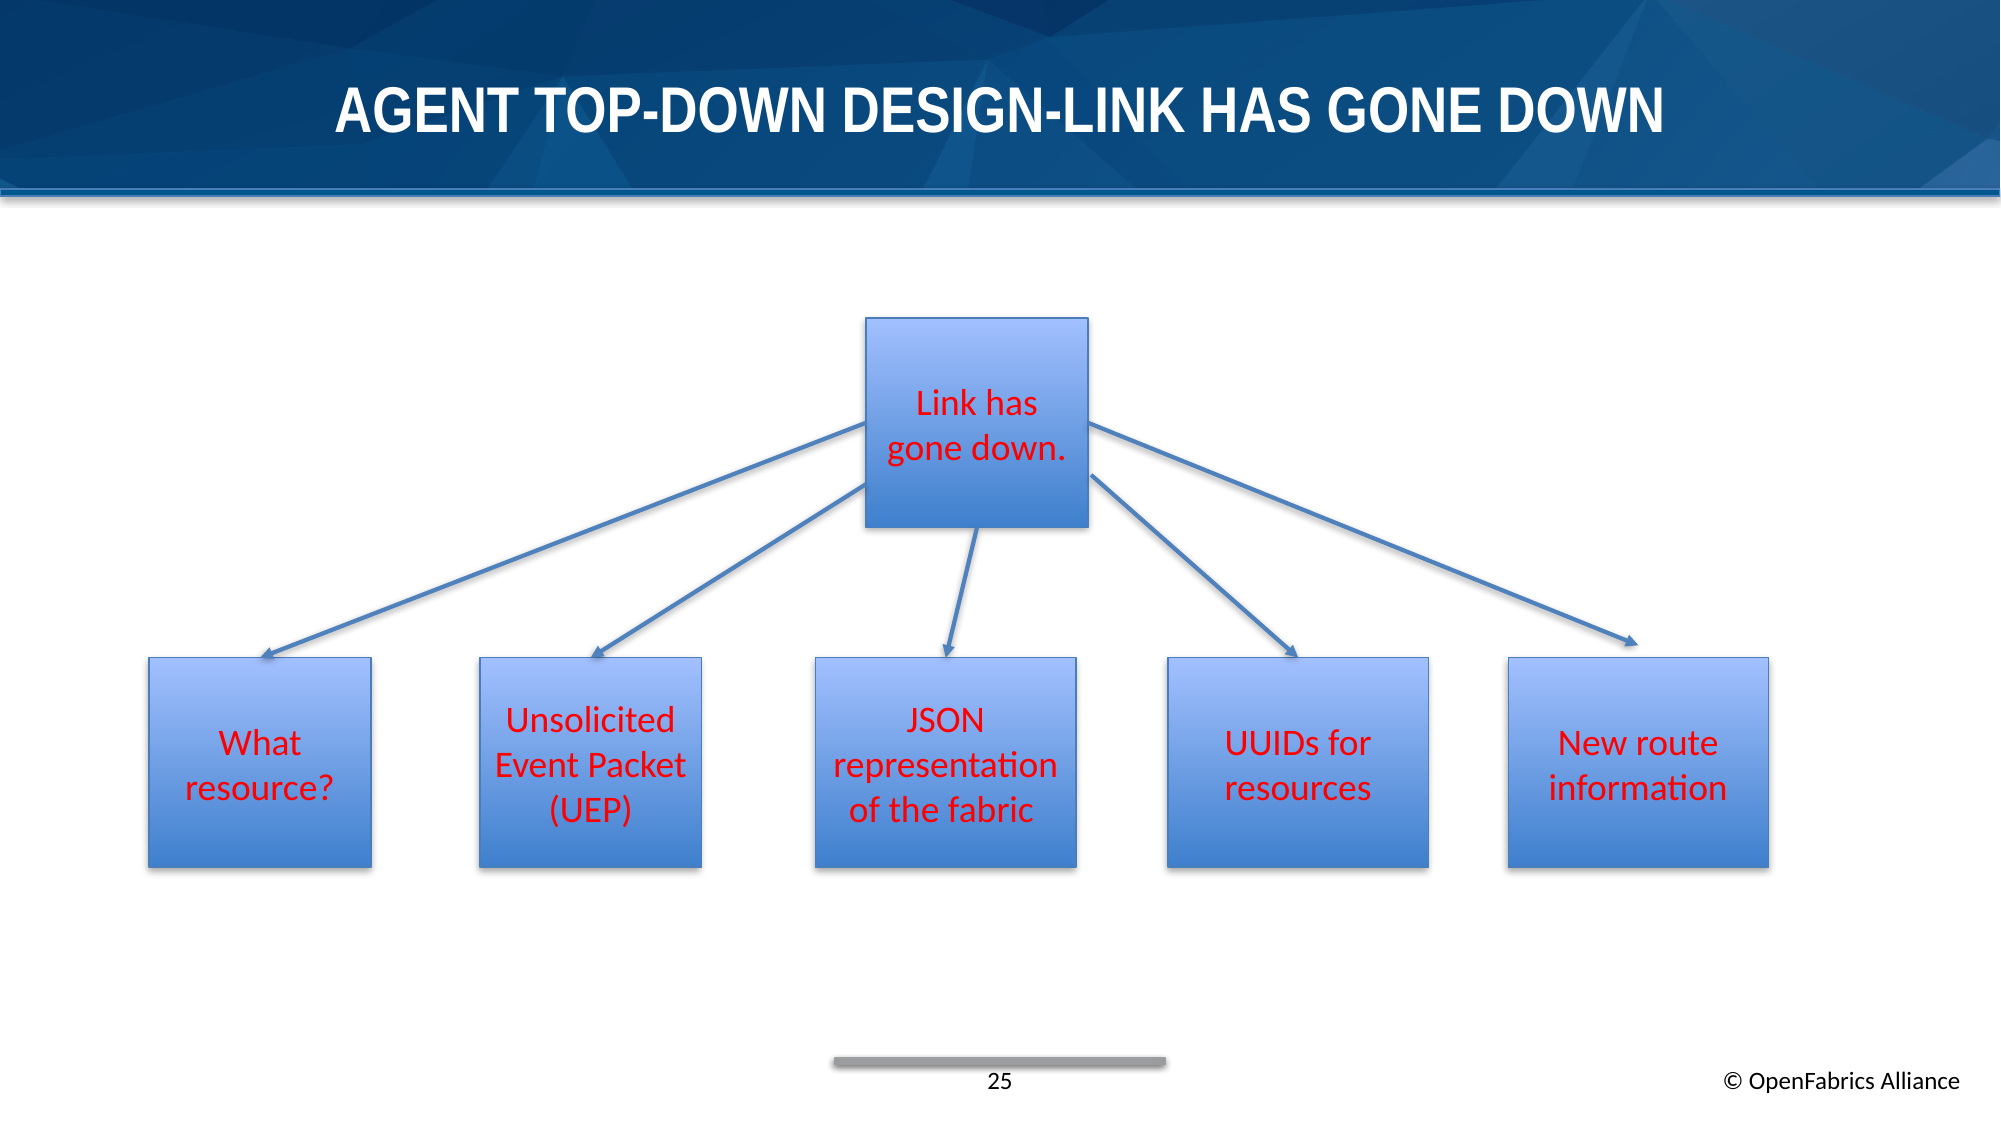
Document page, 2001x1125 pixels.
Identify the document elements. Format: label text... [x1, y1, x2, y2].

footer © OpenFabrics Alliance [1300, 1050, 1976, 1110]
text_box JSON representation of the fabric [815, 657, 1077, 868]
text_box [259, 422, 867, 658]
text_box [945, 527, 978, 658]
text_box New route information [1508, 657, 1769, 868]
slide_number 25 [774, 1050, 1225, 1110]
title Agent top-down design-Link has gone down [99, 72, 1900, 142]
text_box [1090, 654, 1299, 658]
text_box Link has gone down. [865, 317, 1089, 528]
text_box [1087, 422, 1639, 646]
text_box Unsolicited Event Packet (UEP) [479, 666, 702, 868]
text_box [590, 483, 867, 658]
text_box UUIDs for resources [1167, 657, 1429, 868]
picture [0, 0, 2000, 188]
text_box What resource? [148, 657, 372, 868]
